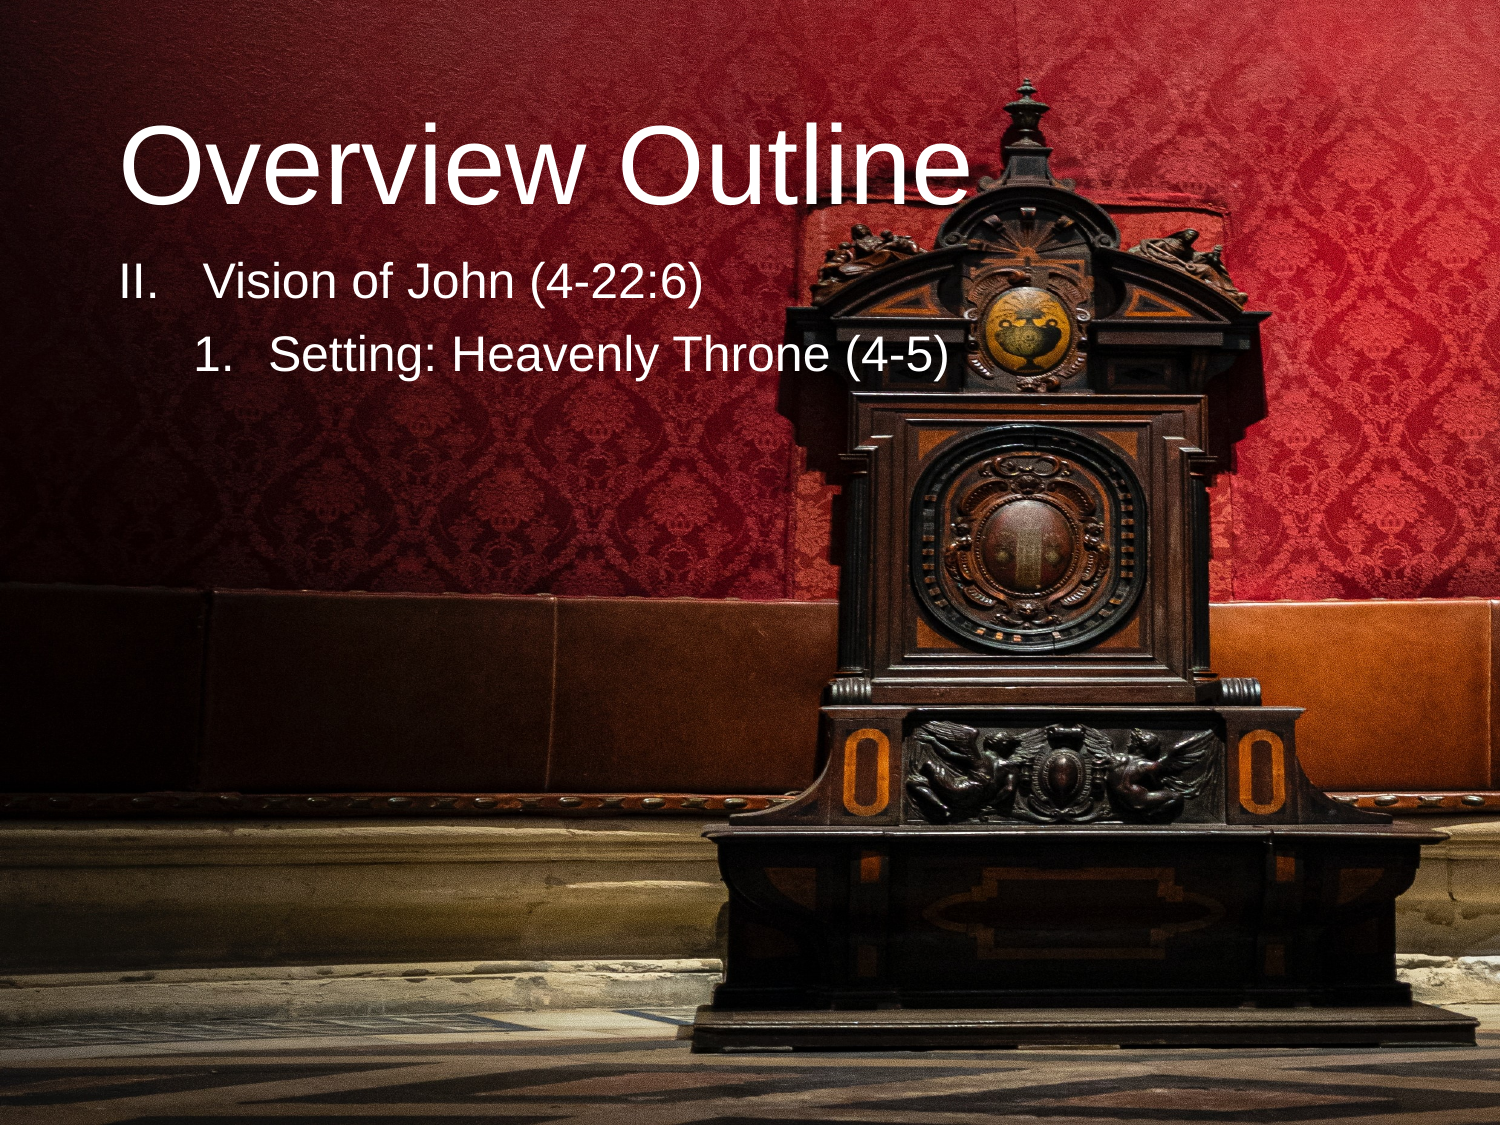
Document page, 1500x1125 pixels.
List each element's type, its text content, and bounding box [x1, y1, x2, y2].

picture [0, 0, 1500, 1125]
title Overview Outline [103, 59, 1397, 229]
list Vision of John (4-22:6) Setting: Heavenly Throne (4-5) [103, 229, 1500, 447]
